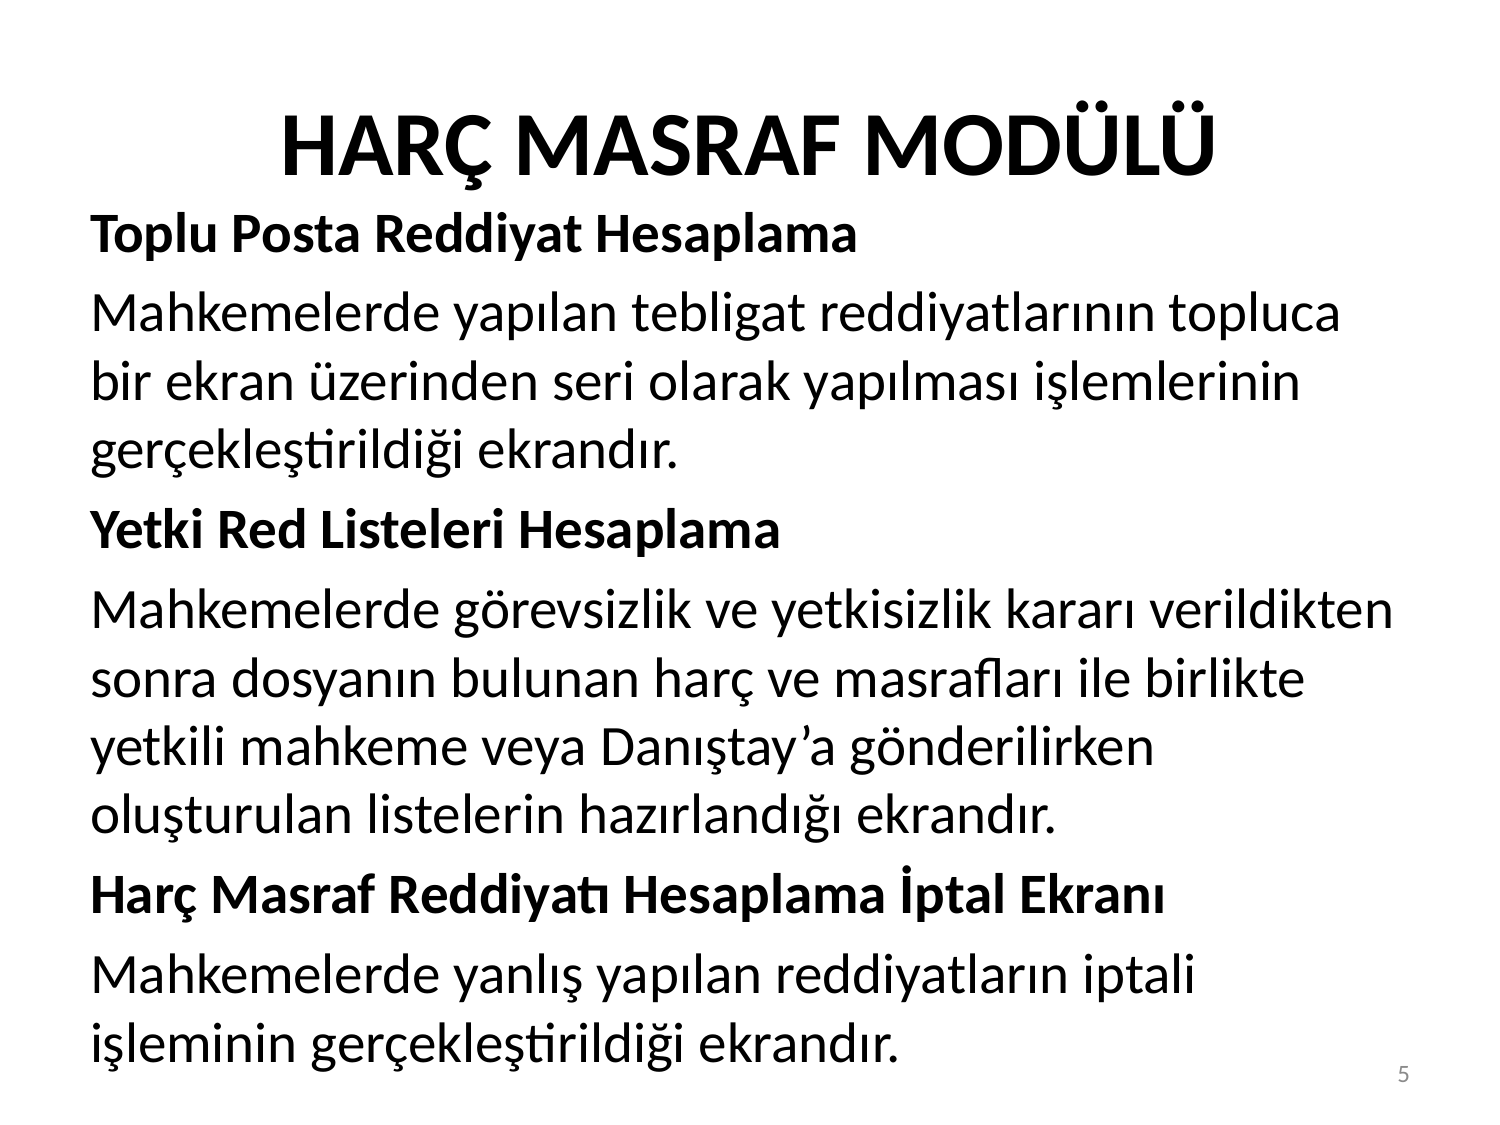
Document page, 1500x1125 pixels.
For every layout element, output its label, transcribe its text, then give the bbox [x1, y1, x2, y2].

list Toplu Posta Reddiyat Hesaplama Mahkemelerde yapılan tebligat reddiyatlarının topluca bir ekran üzerinden seri olarak yapılması işlemlerinin gerçekleştirildiği ekrandır. Yetki Red Listeleri Hesaplama Mahkemelerde görevsizlik ve yetkisizlik kararı verildikten sonra dosyanın bulunan harç ve masrafları ile birlikte yetkili mahkeme veya Danıştay’a gönderilirken oluşturulan listelerin hazırlandığı ekrandır. Harç Masraf Reddiyatı Hesaplama İptal Ekranı Mahkemelerde yanlış yapılan reddiyatların iptali işleminin gerçekleştirildiği ekrandır. [75, 187, 1425, 1088]
slide_number 5 [1074, 1042, 1425, 1103]
title HARÇ MASRAF MODÜLÜ [75, 45, 1425, 187]
